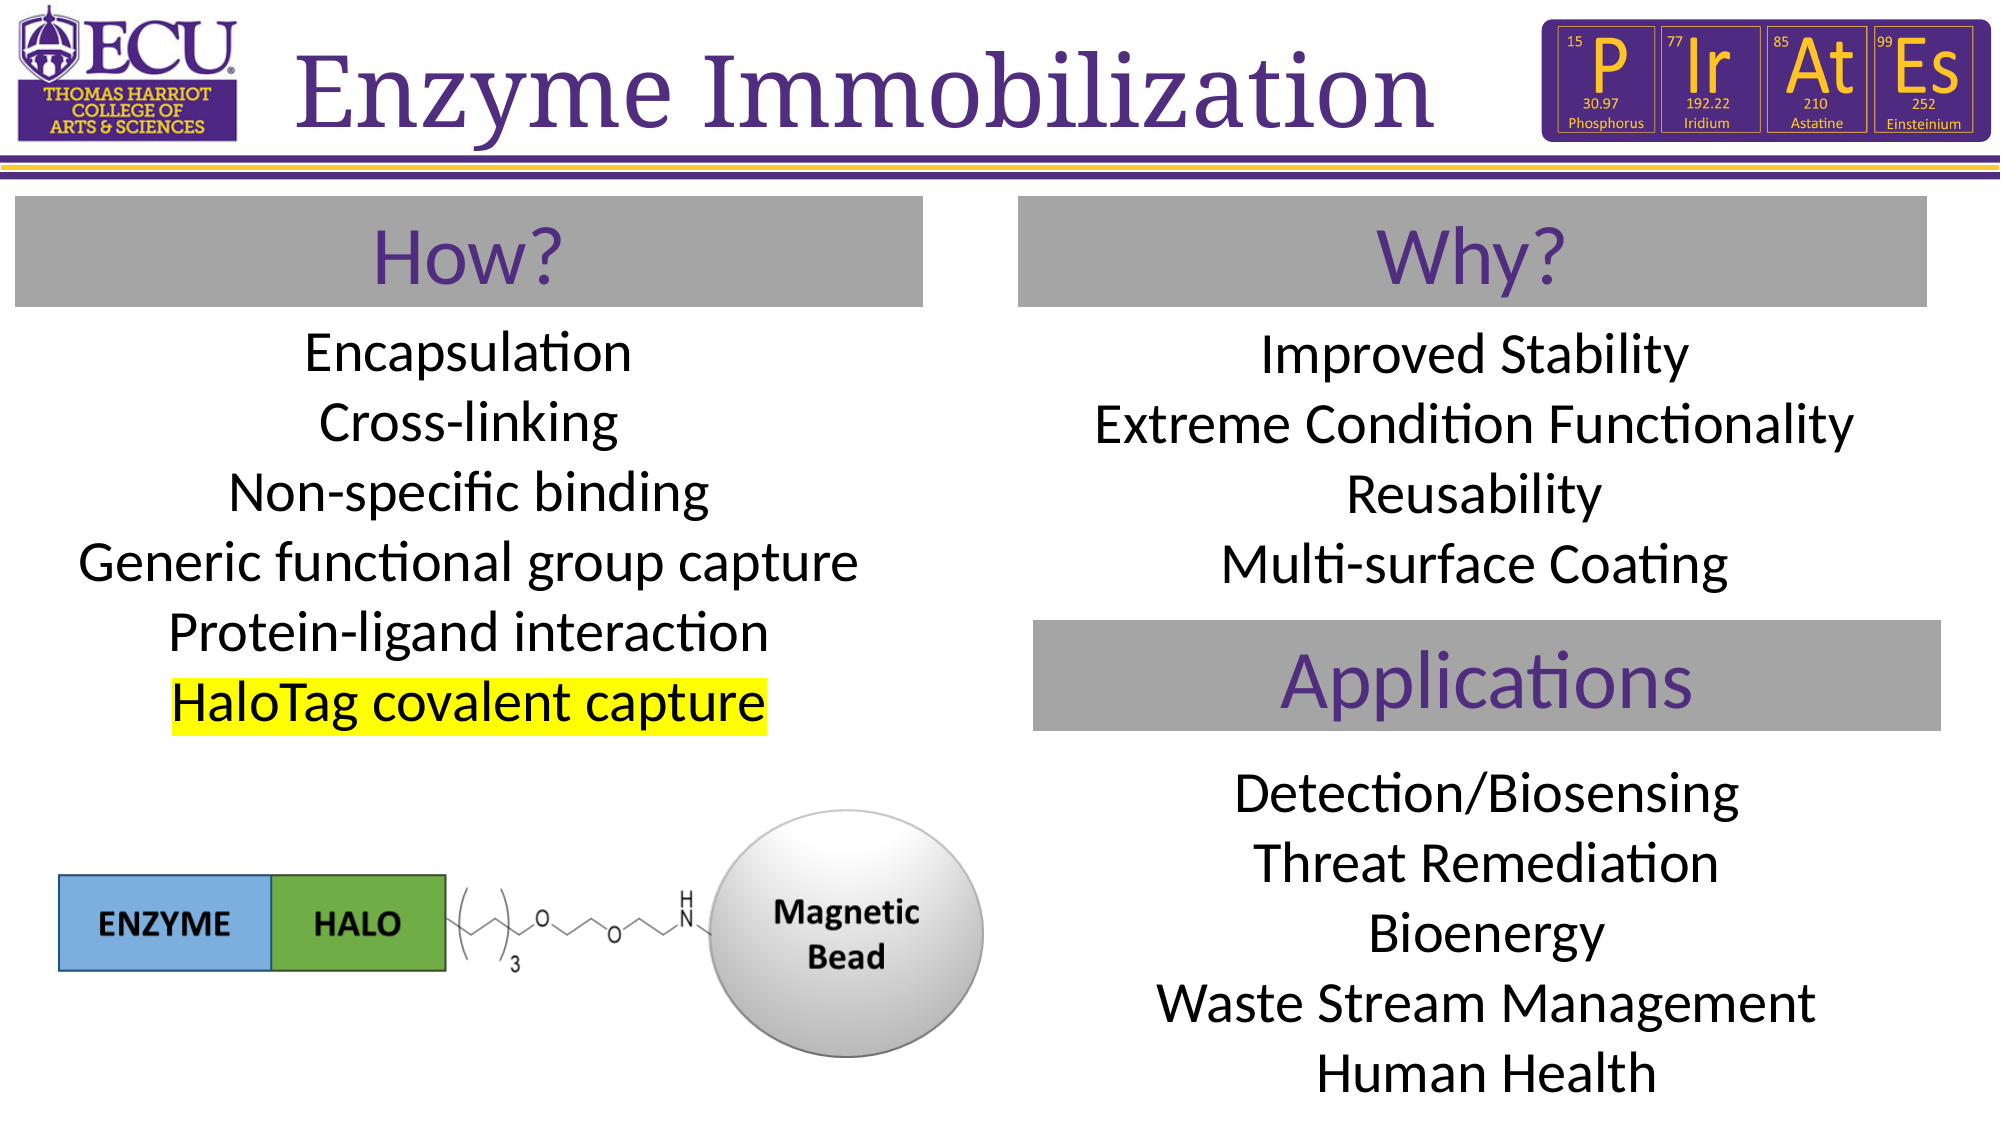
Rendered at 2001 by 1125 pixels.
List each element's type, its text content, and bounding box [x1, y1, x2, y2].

picture [16, 2, 239, 143]
text_box Enzyme Immobilization [99, 20, 1633, 155]
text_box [0, 155, 2000, 180]
text_box Why? [1015, 193, 1930, 310]
picture [1541, 19, 1992, 142]
text_box How? [12, 193, 926, 310]
text_box Improved Stability Extreme Condition Functionality Reusability Multi-surface Coating [1079, 307, 1870, 603]
text_box Encapsulation Cross-linking Non-specific binding Generic functional group capture Protein-ligand interaction HaloTag covalent capture [63, 306, 875, 741]
text_box Applications [1030, 617, 1944, 734]
picture [58, 809, 984, 1058]
text_box Detection/Biosensing Threat Remediation Bioenergy Waste Stream Management Human Health [1141, 746, 1833, 1112]
